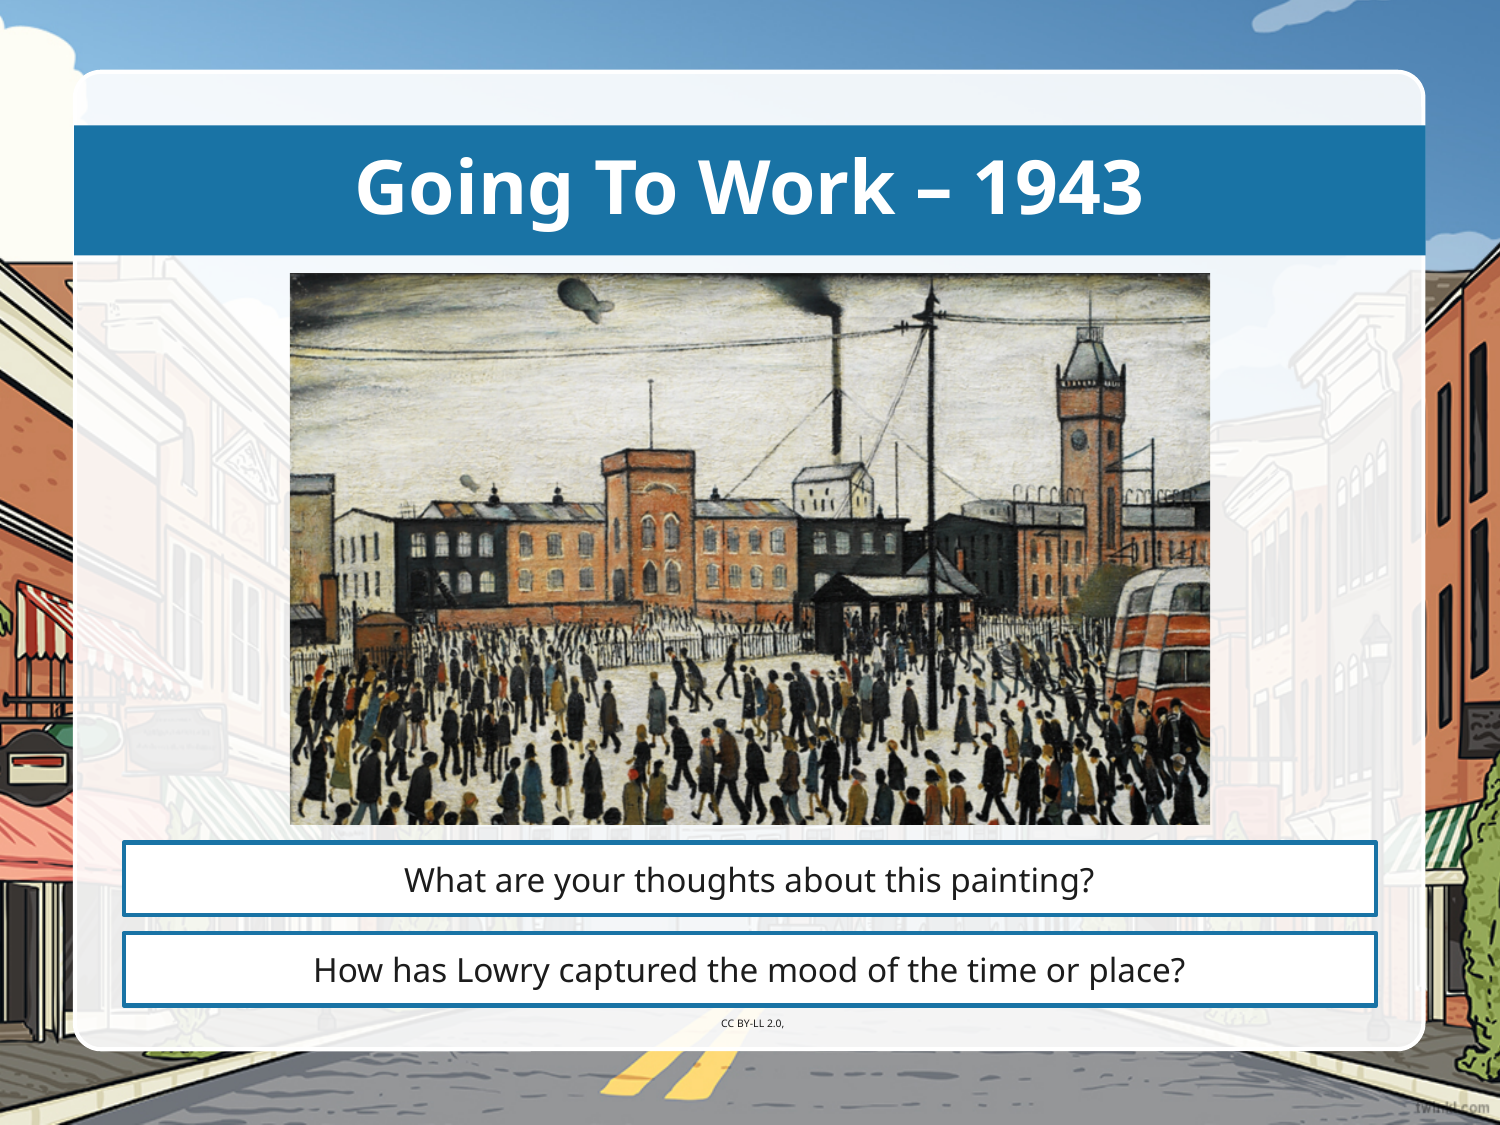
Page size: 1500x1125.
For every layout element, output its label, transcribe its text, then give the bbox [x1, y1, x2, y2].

text_box How has Lowry captured the mood of the time or place? [123, 933, 1376, 1006]
title Going To Work – 1943 [72, 123, 1428, 257]
picture [0, 0, 1500, 1125]
text_box CC BY-LL 2.0, [520, 1009, 986, 1037]
text_box What are your thoughts about this painting? [123, 842, 1376, 916]
